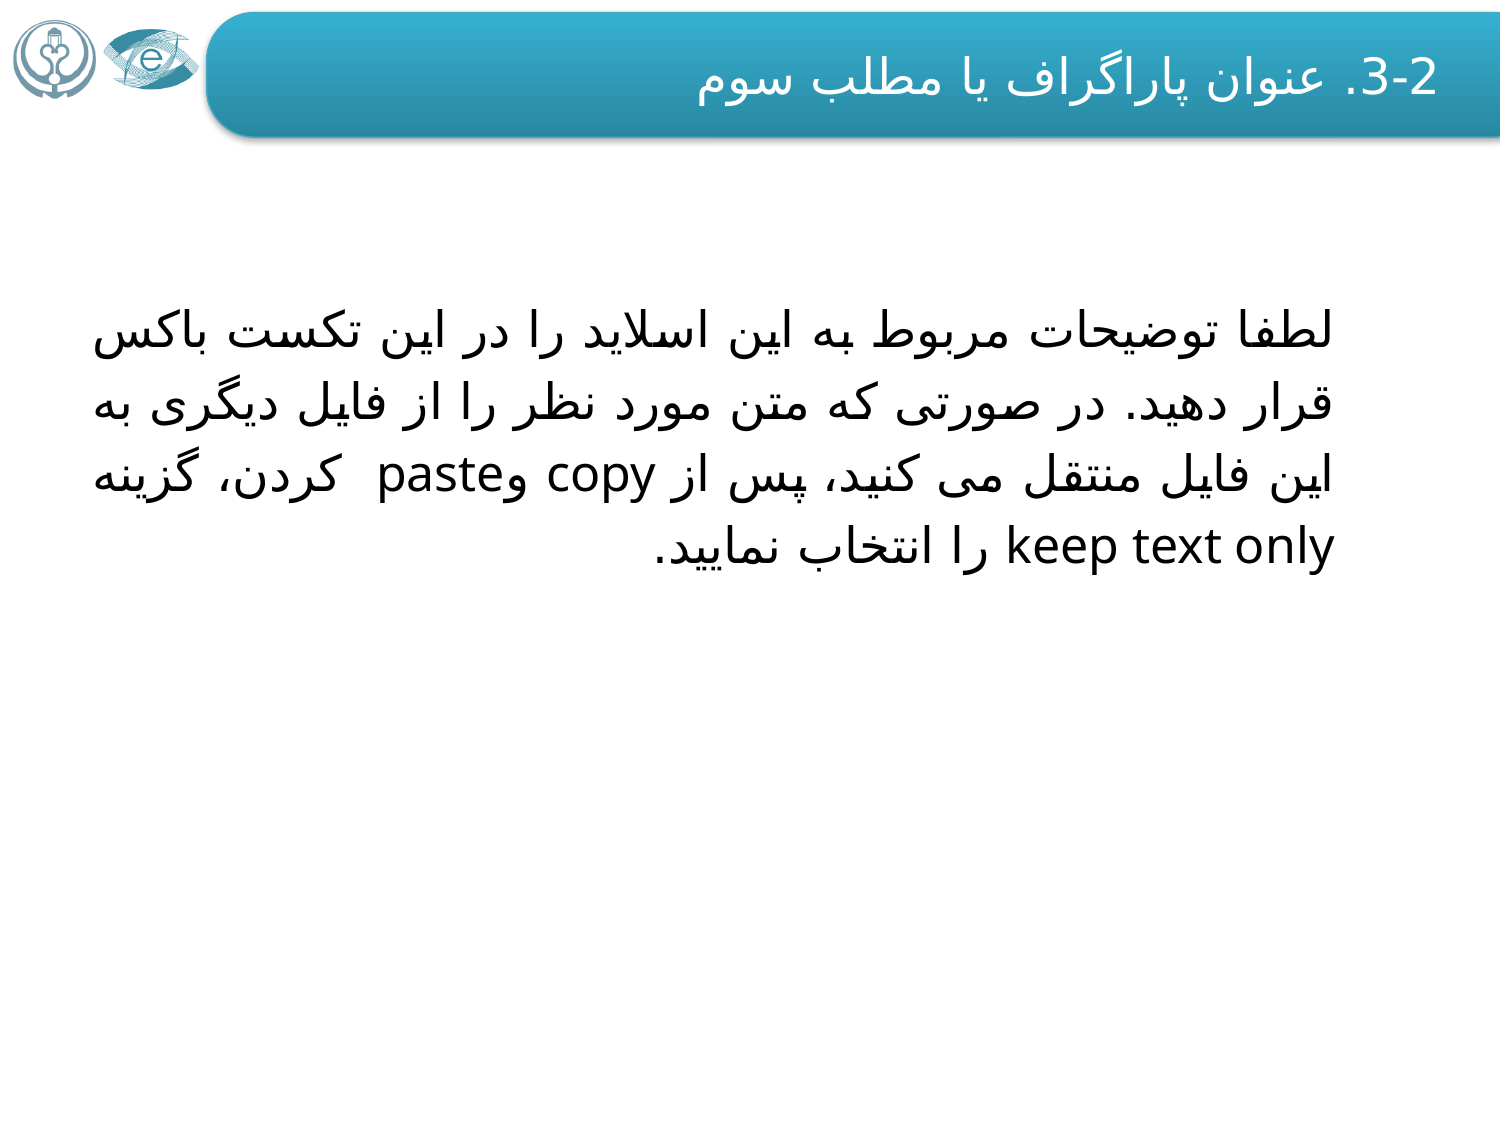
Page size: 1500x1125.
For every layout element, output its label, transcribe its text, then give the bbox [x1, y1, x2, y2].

text_box 3-2. عنوان پاراگراف یا مطلب سوم [357, 5, 1461, 144]
list لطفا توضیحات مربوط به این اسلاید را در این تکست باکس قرار دهید. در صورتی که متن مورد نظر را از فایل دیگری به این فایل منتقل می کنید، پس از copy وpaste کردن، گزینه keep text only را انتخاب نمایید. [76, 207, 1426, 852]
